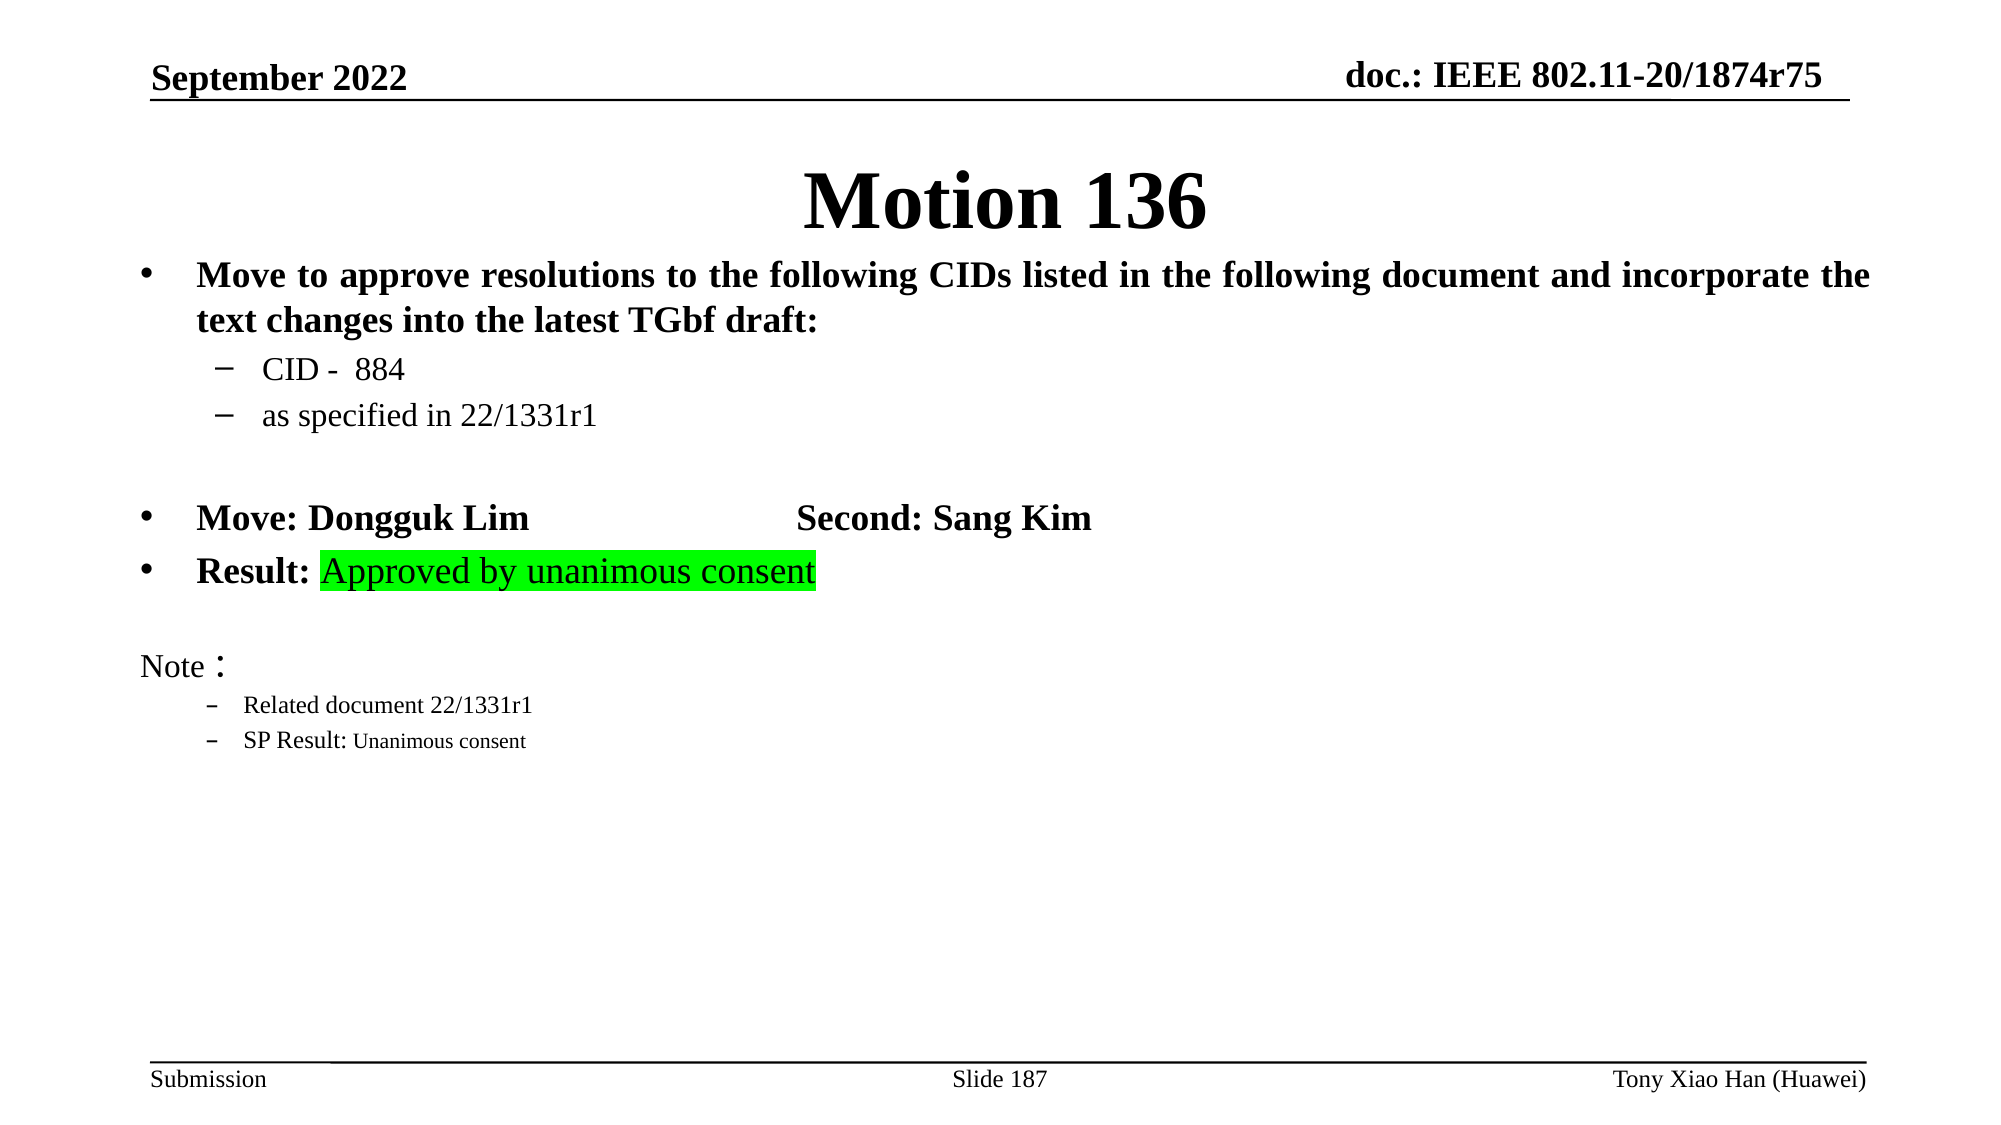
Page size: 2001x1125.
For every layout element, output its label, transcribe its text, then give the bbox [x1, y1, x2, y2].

text_box Move to approve resolutions to the following CIDs listed in the following document and incorporate the text changes into the latest TGbf draft: CID - 884 as specified in 22/1331r1 Move: Dongguk Lim Second: Sang Kim Result: Approved by unanimous consent Note： Related document 22/1331r1 SP Result: Unanimous consent [125, 212, 1888, 900]
text_box Motion 136 [368, 137, 1644, 212]
